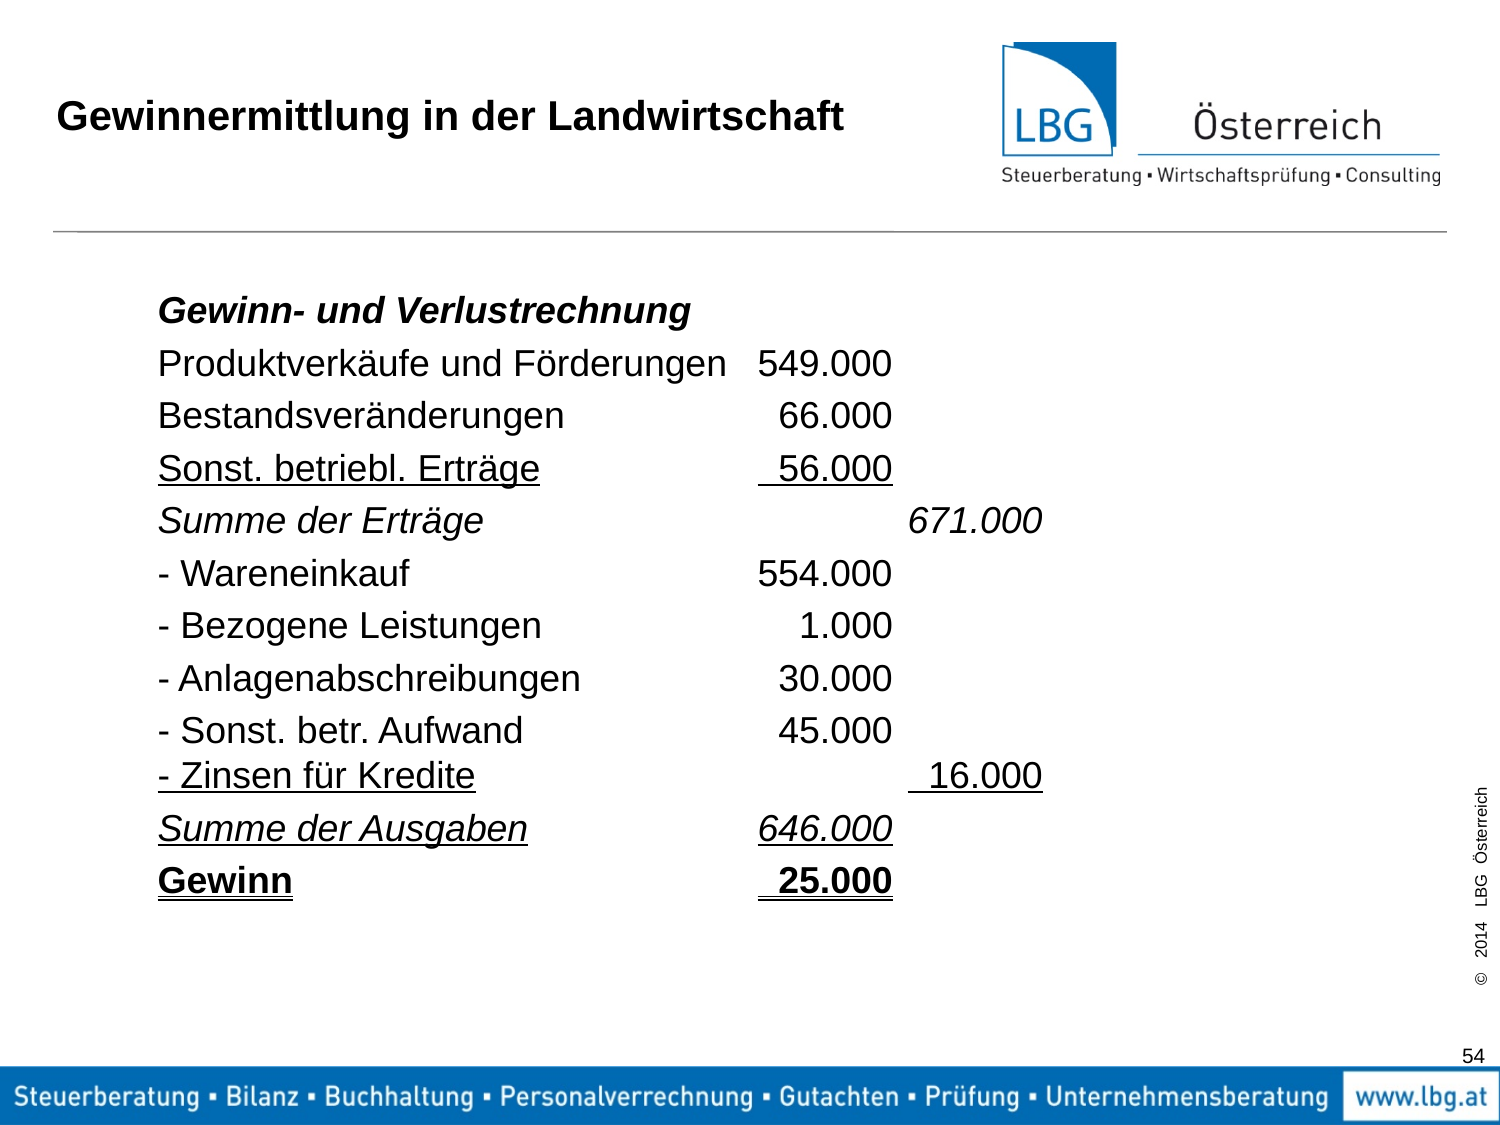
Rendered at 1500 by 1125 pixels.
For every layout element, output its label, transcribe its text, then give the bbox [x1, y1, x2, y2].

list Gewinn- und Verlustrechnung Produktverkäufe und Förderungen 549.000 Bestandsveränderungen 66.000 Sonst. betriebl. Erträge 56.000 Summe der Erträge 671.000 - Wareneinkauf 554.000 - Bezogene Leistungen 1.000 - Anlagenabschreibungen 30.000 - Sonst. betr. Aufwand 45.000 - Zinsen für Kredite 16.000 Summe der Ausgaben 646.000 Gewinn 25.000 [53, 278, 1404, 1035]
slide_number 54 [1149, 1035, 1500, 1114]
title Gewinnermittlung in der Landwirtschaft [41, 42, 951, 185]
picture [0, 1066, 1500, 1125]
picture [1002, 42, 1440, 186]
